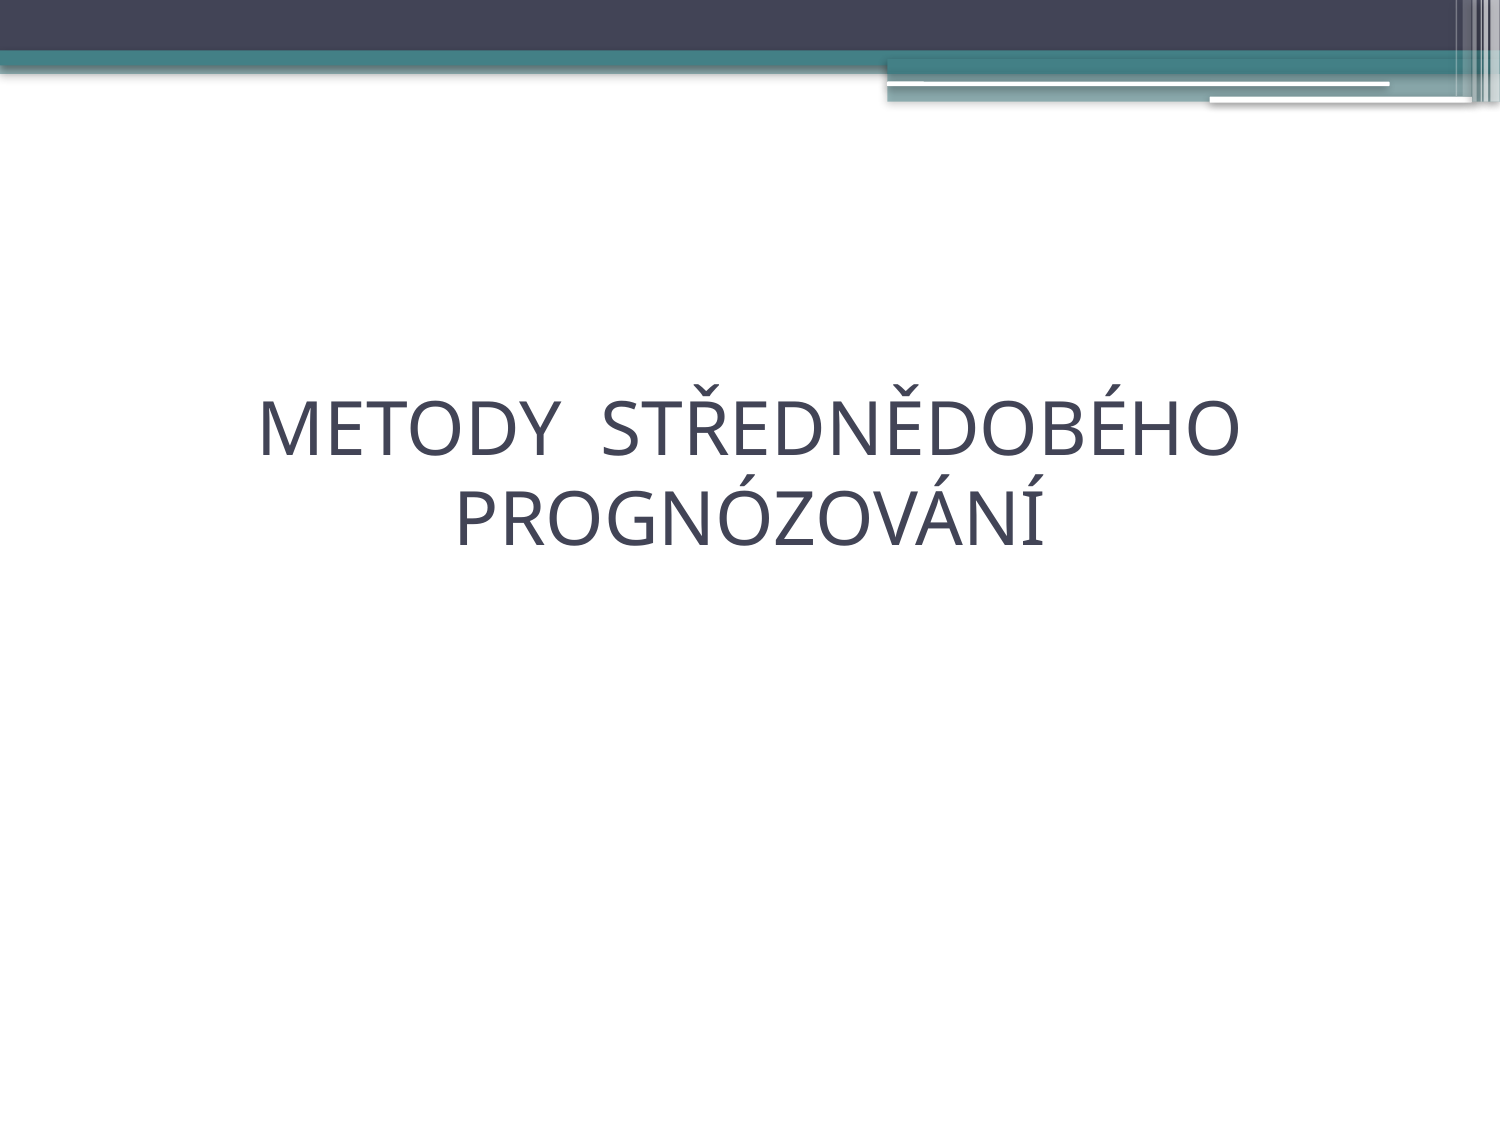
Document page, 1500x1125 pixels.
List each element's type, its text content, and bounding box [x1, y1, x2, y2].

title METODY STŘEDNĚDOBÉHO PROGNÓZOVÁNÍ [112, 349, 1388, 591]
